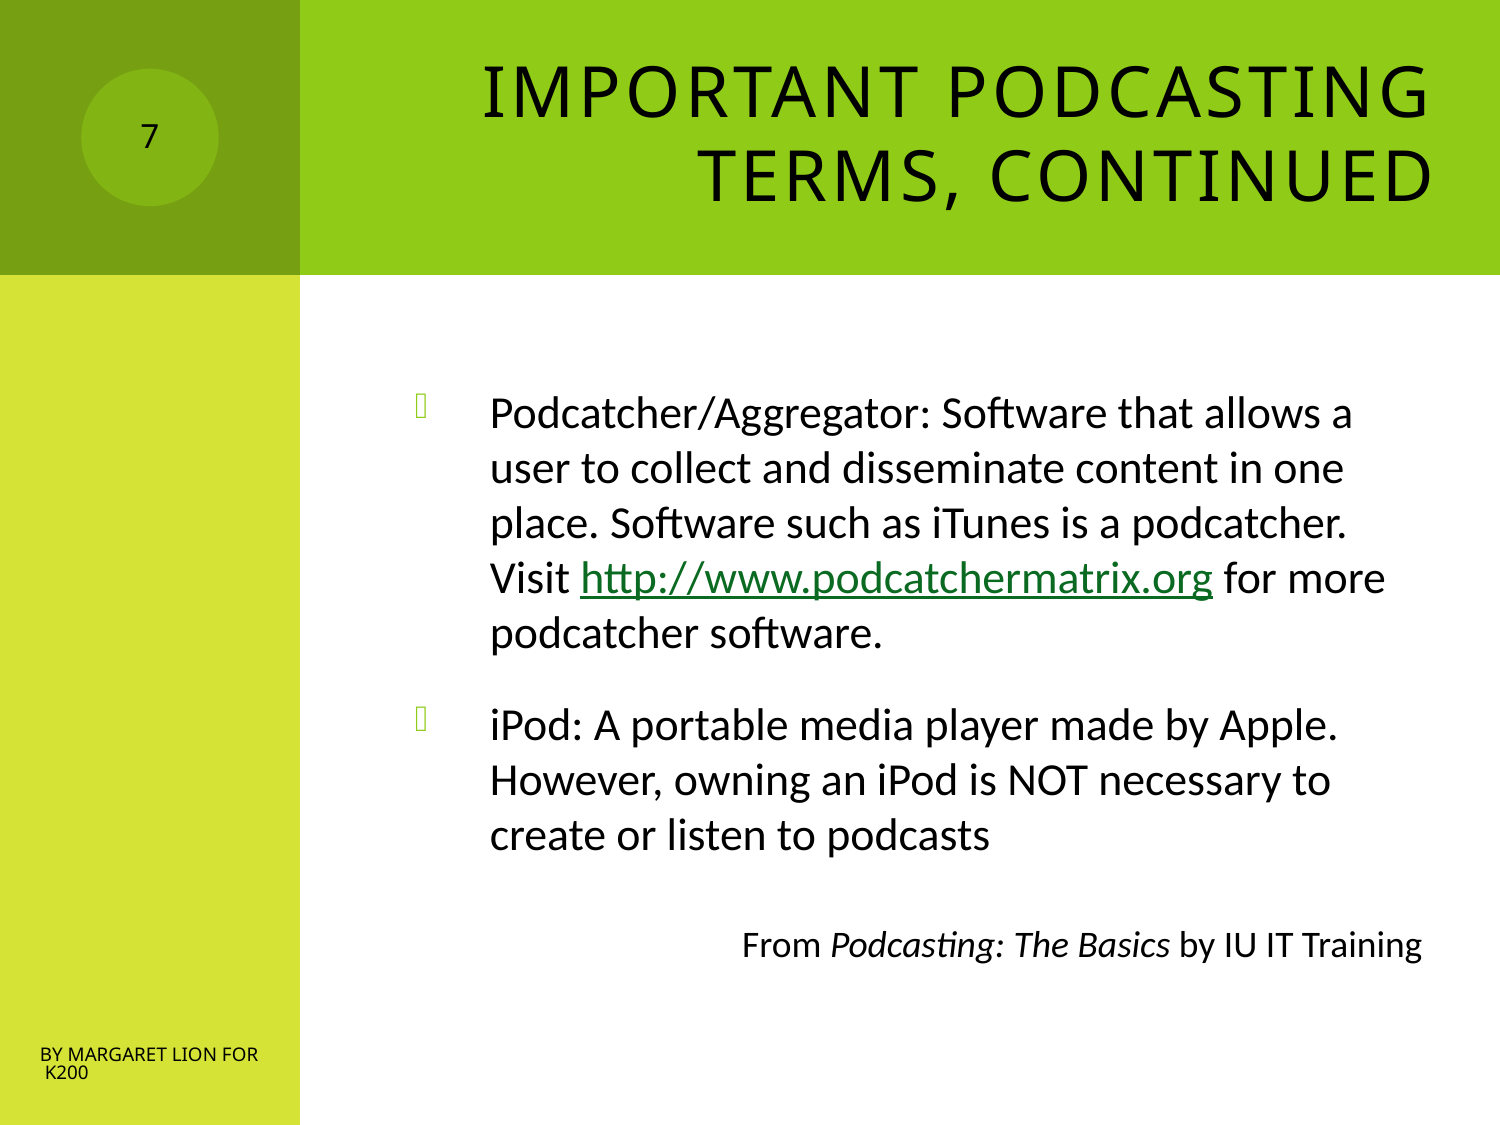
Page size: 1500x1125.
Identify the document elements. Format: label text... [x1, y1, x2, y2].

text_box From Podcasting: The Basics by IU IT Training [412, 912, 1438, 973]
slide_number 7 [87, 87, 213, 188]
footer by Margaret Lion for K200 [24, 1025, 275, 1085]
list Podcatcher/Aggregator: Software that allows a user to collect and disseminate content in one place. Software such as iTunes is a podcatcher. Visit http://www.podcatchermatrix.org for more podcatcher software. iPod: A portable media player made by Apple. However, owning an iPod is NOT necessary to create or listen to podcasts [399, 375, 1425, 900]
title Important Podcasting Terms, Continued [300, 37, 1450, 225]
